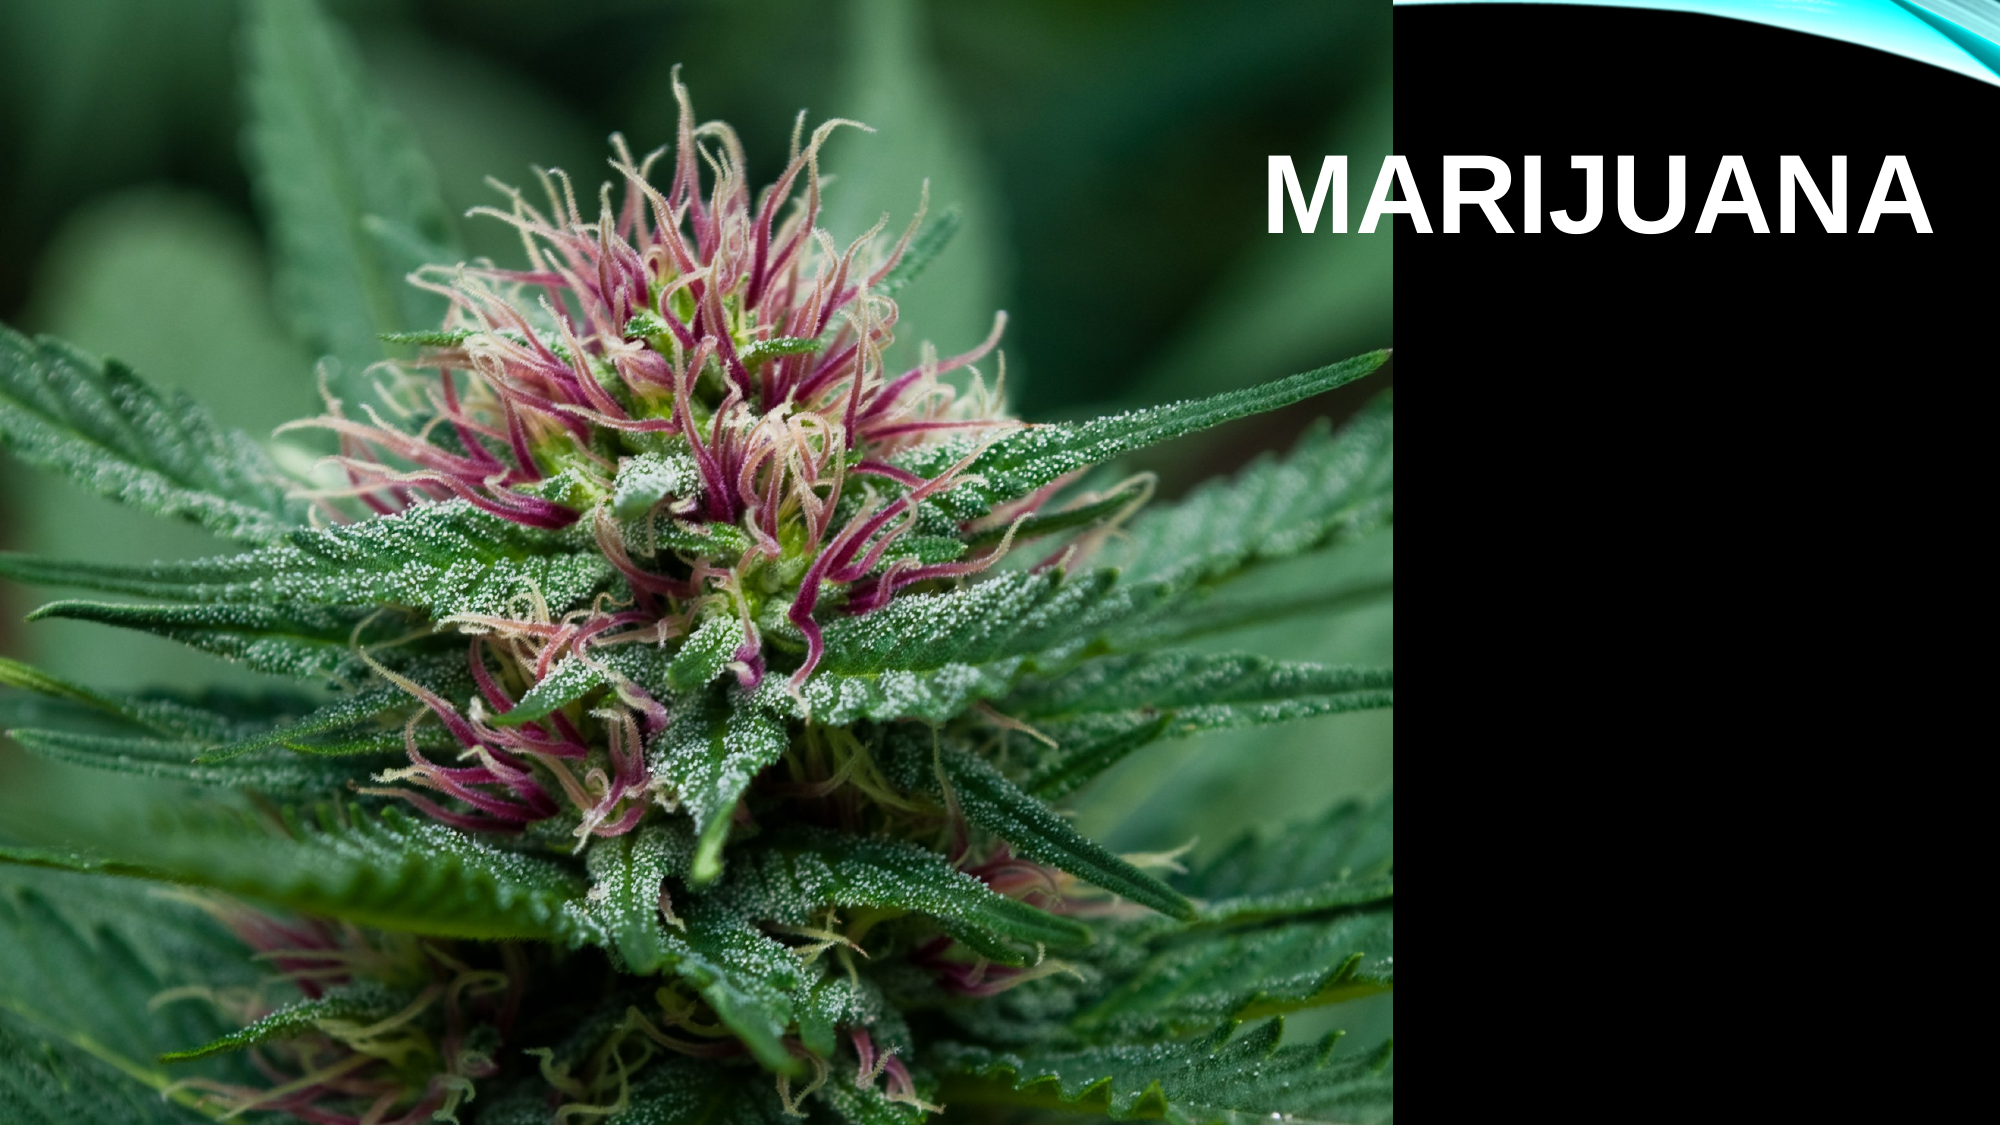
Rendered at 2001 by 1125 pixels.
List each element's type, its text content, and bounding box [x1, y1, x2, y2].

picture [0, 0, 2000, 1125]
title marijuana [1394, 91, 1952, 304]
